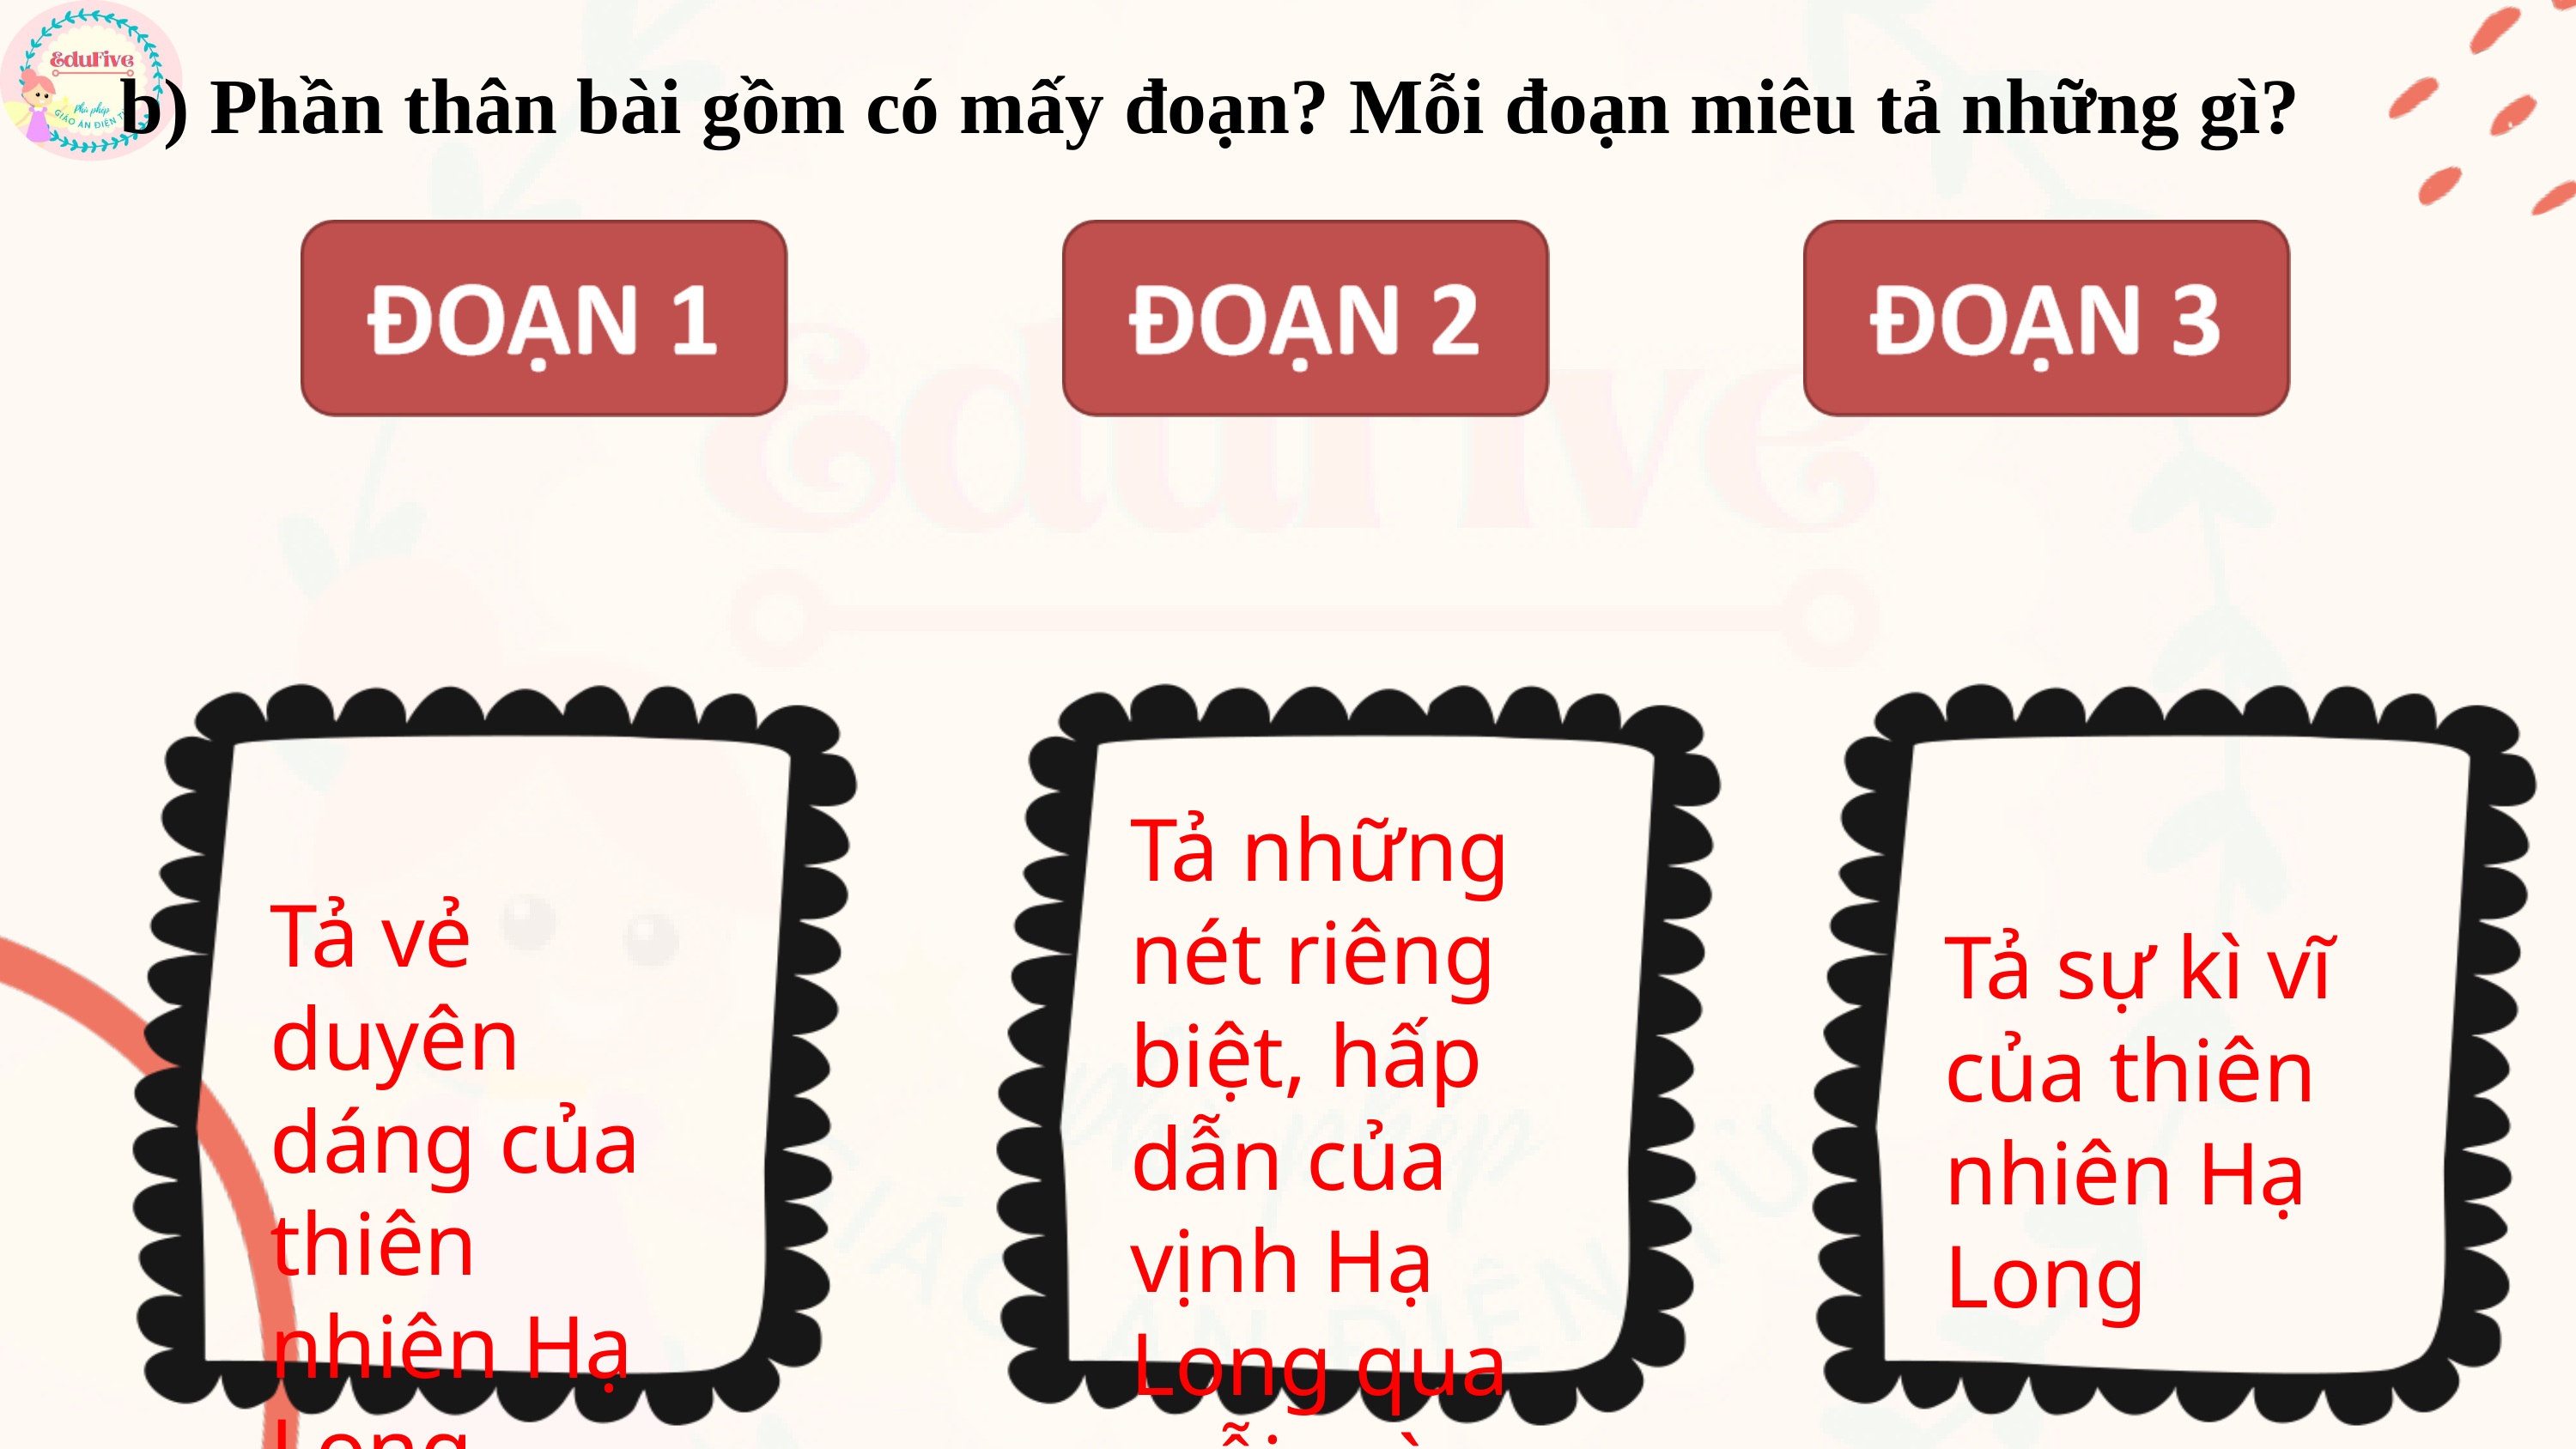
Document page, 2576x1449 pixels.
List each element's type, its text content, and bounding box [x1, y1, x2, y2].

picture [1776, 659, 2558, 1449]
text_box [0, 0, 177, 163]
picture [960, 659, 1742, 1449]
picture [2348, 0, 2576, 251]
picture [1802, 219, 2291, 418]
picture [0, 659, 878, 1449]
text_box b) Phần thân bài gồm có mấy đoạn? Mỗi đoạn miêu tả những gì? [107, 48, 2425, 155]
picture [300, 219, 788, 418]
picture [1062, 219, 1550, 418]
